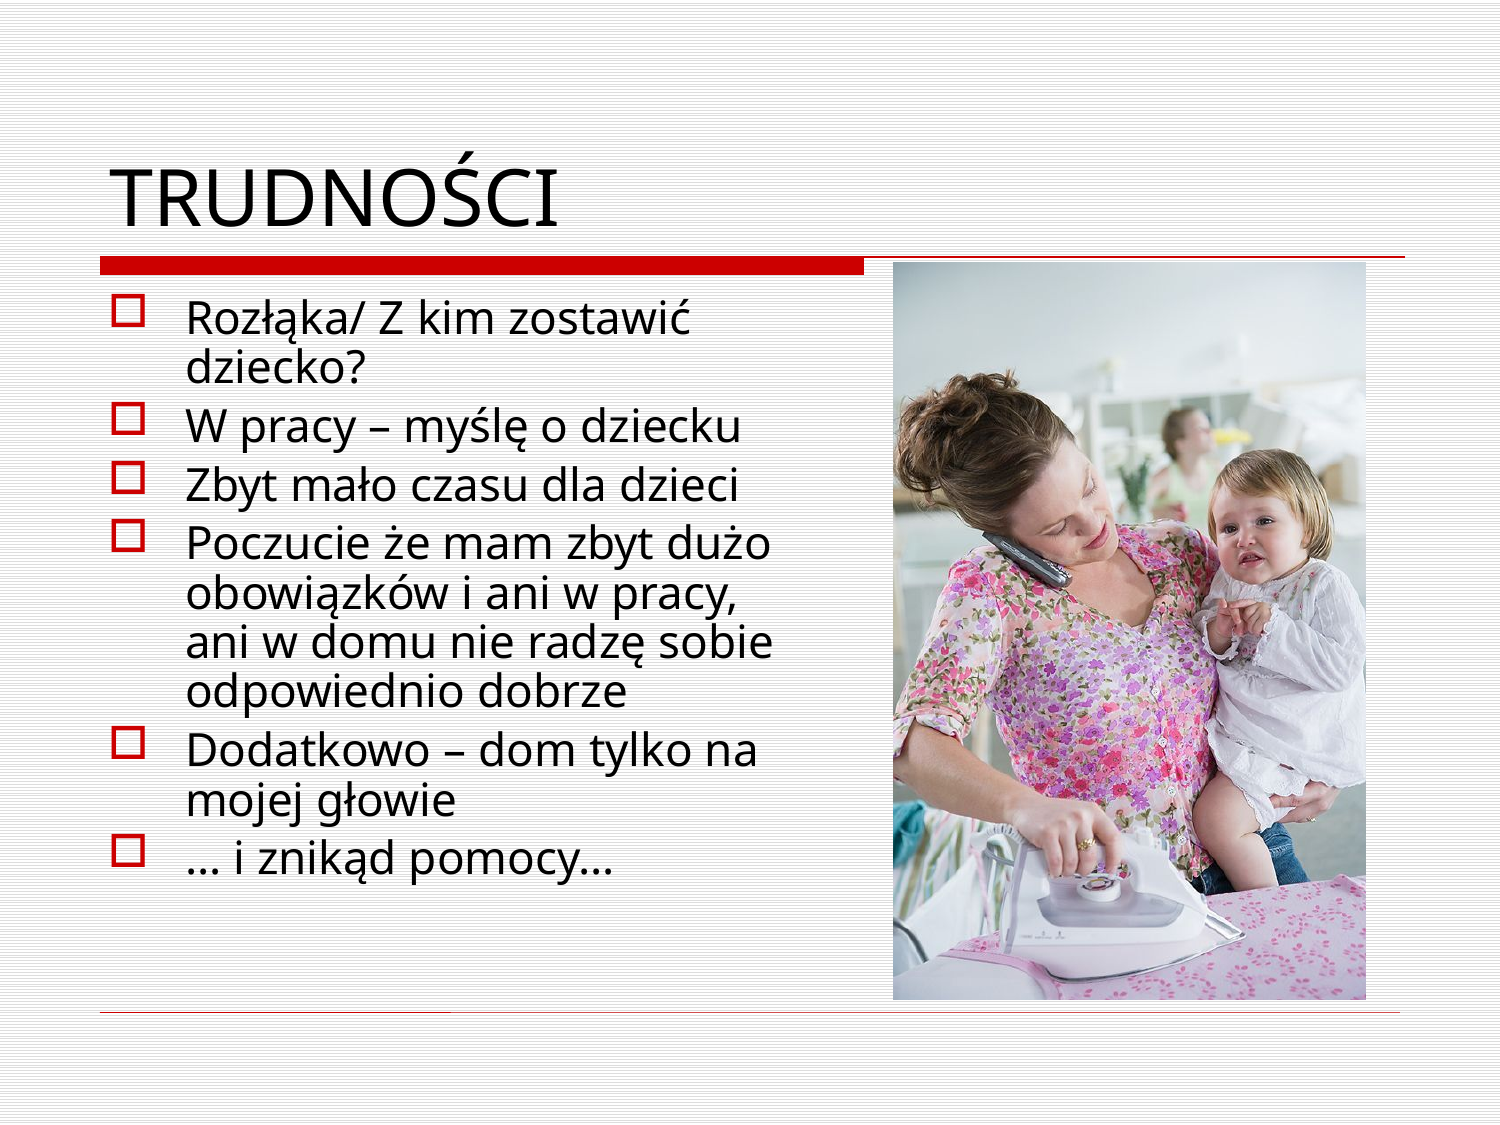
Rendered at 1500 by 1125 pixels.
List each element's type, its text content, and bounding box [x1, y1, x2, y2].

list Rozłąka/ Z kim zostawić dziecko? W pracy – myślę o dziecku Zbyt mało czasu dla dzieci Poczucie że mam zbyt dużo obowiązków i ani w pracy, ani w domu nie radzę sobie odpowiednio dobrze Dodatkowo – dom tylko na mojej głowie … i znikąd pomocy… [92, 287, 825, 988]
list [893, 262, 1367, 1001]
title TRUDNOŚCI [94, 50, 1407, 250]
